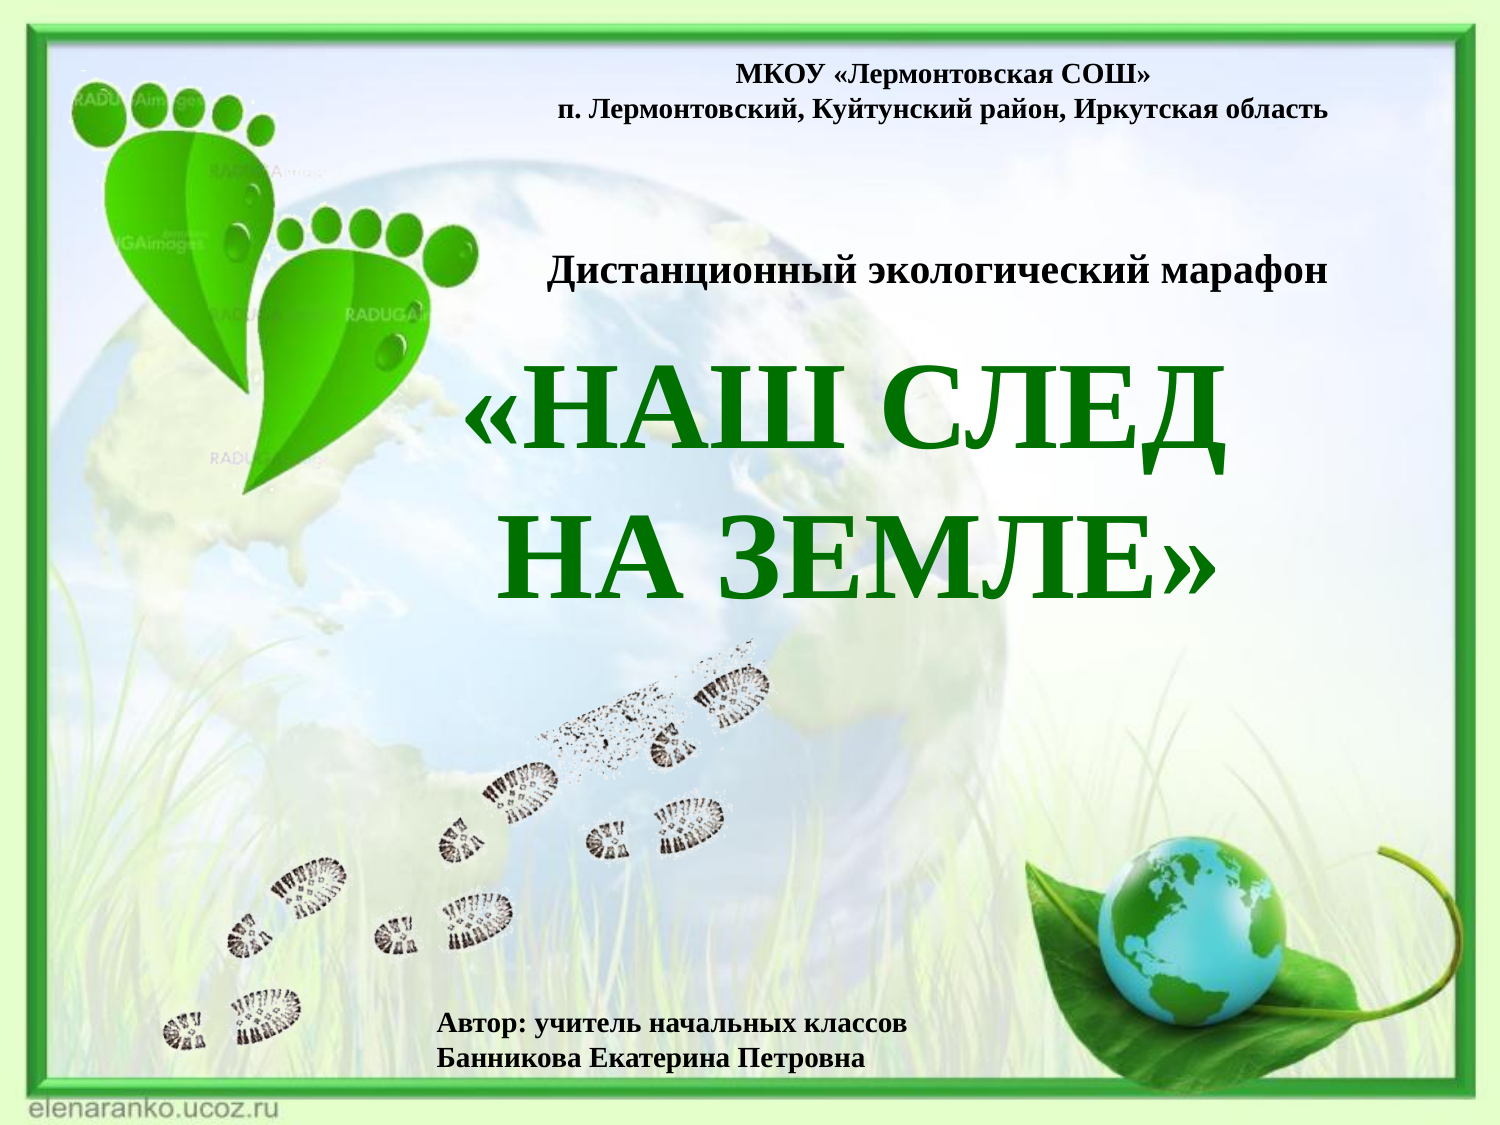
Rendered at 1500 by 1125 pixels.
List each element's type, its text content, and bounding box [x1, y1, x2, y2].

text_box МКОУ «Лермонтовская СОШ» п. Лермонтовский, Куйтунский район, Иркутская область [468, 46, 1418, 132]
text_box Дистанционный экологический марафон [485, 234, 1454, 300]
text_box «НАШ СЛЕД НА ЗЕМЛЕ» [398, 316, 1321, 632]
text_box Автор: учитель начальных классов Банникова Екатерина Петровна [421, 996, 1010, 1081]
picture [0, 0, 1500, 1125]
